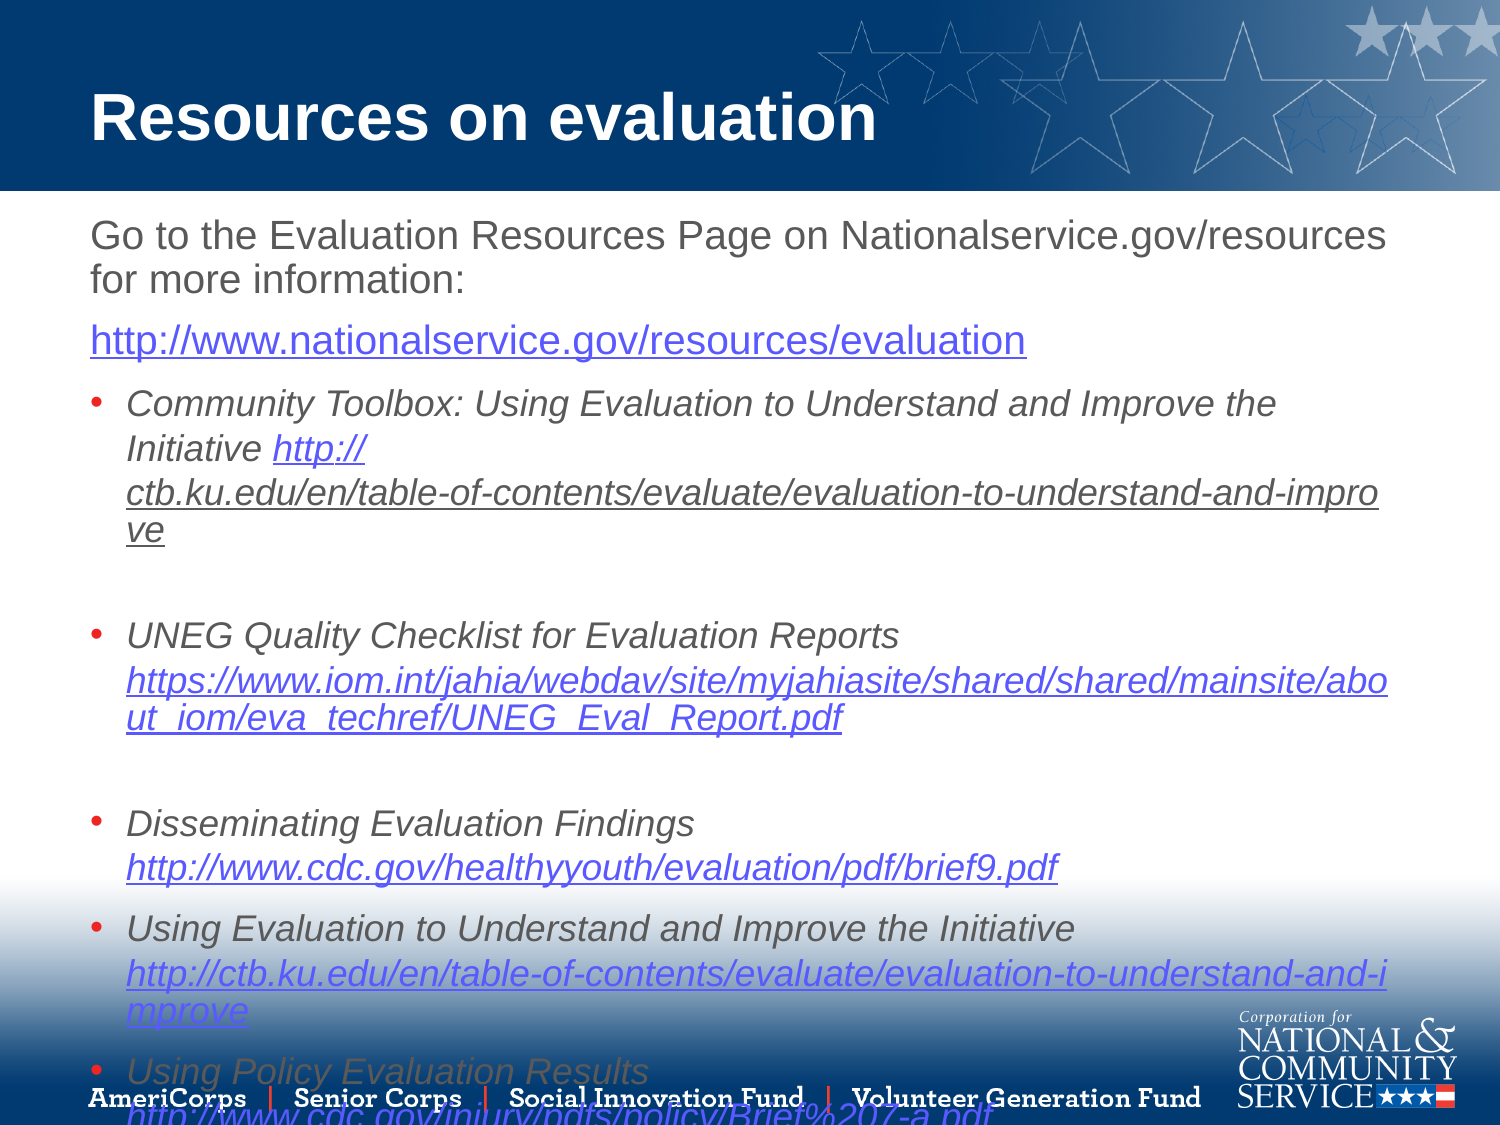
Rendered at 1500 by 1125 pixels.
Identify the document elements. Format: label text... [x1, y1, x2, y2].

title Resources on evaluation [75, 15, 1425, 162]
list Go to the Evaluation Resources Page on Nationalservice.gov/resources for more information: http://www.nationalservice.gov/resources/evaluation Community Toolbox: Using Evaluation to Understand and Improve the Initiative http://ctb.ku.edu/en/table-of-contents/evaluate/evaluation-to-understand-and-improve UNEG Quality Checklist for Evaluation Reports https://www.iom.int/jahia/webdav/site/myjahiasite/shared/shared/mainsite/about_iom/eva_techref/UNEG_Eval_Report.pdf Disseminating Evaluation Findings http://www.cdc.gov/healthyyouth/evaluation/pdf/brief9.pdf Using Evaluation to Understand and Improve the Initiative http://ctb.ku.edu/en/table-of-contents/evaluate/evaluation-to-understand-and-improve Using Policy Evaluation Results http://www.cdc.gov/injury/pdfs/policy/Brief%207-a.pdf [75, 207, 1425, 1039]
picture [0, 0, 1500, 1125]
